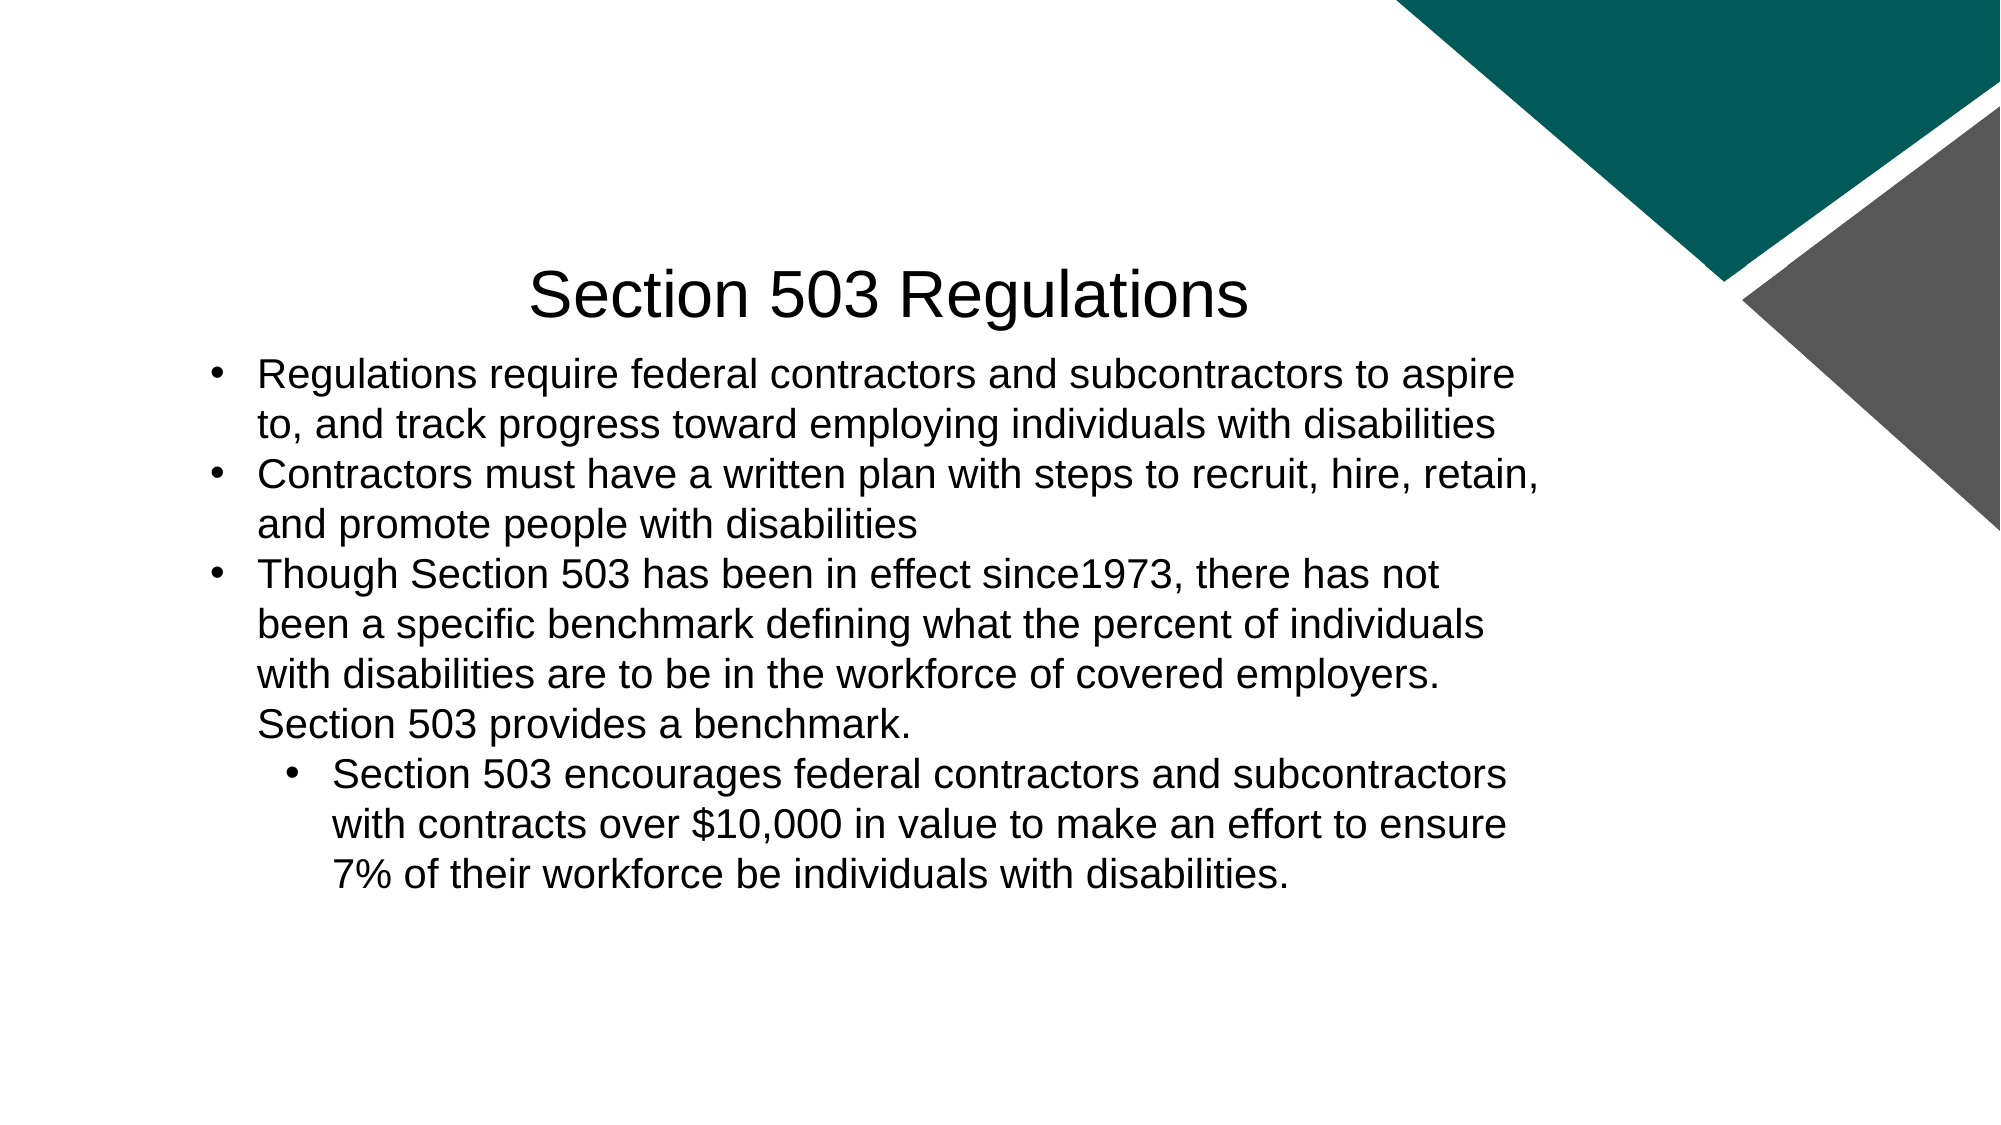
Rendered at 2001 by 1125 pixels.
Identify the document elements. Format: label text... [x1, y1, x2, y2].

picture [1395, 0, 2000, 531]
text_box Regulations require federal contractors and subcontractors to aspire to, and track progress toward employing individuals with disabilities Contractors must have a written plan with steps to recruit, hire, retain, and promote people with disabilities Though Section 503 has been in effect since1973, there has not been a specific benchmark defining what the percent of individuals with disabilities are to be in the workforce of covered employers. Section 503 provides a benchmark. Section 503 encourages federal contractors and subcontractors with contracts over $10,000 in value to make an effort to ensure 7% of their workforce be individuals with disabilities. [195, 339, 1556, 1005]
text_box Section 503 Regulations [237, 243, 1543, 339]
